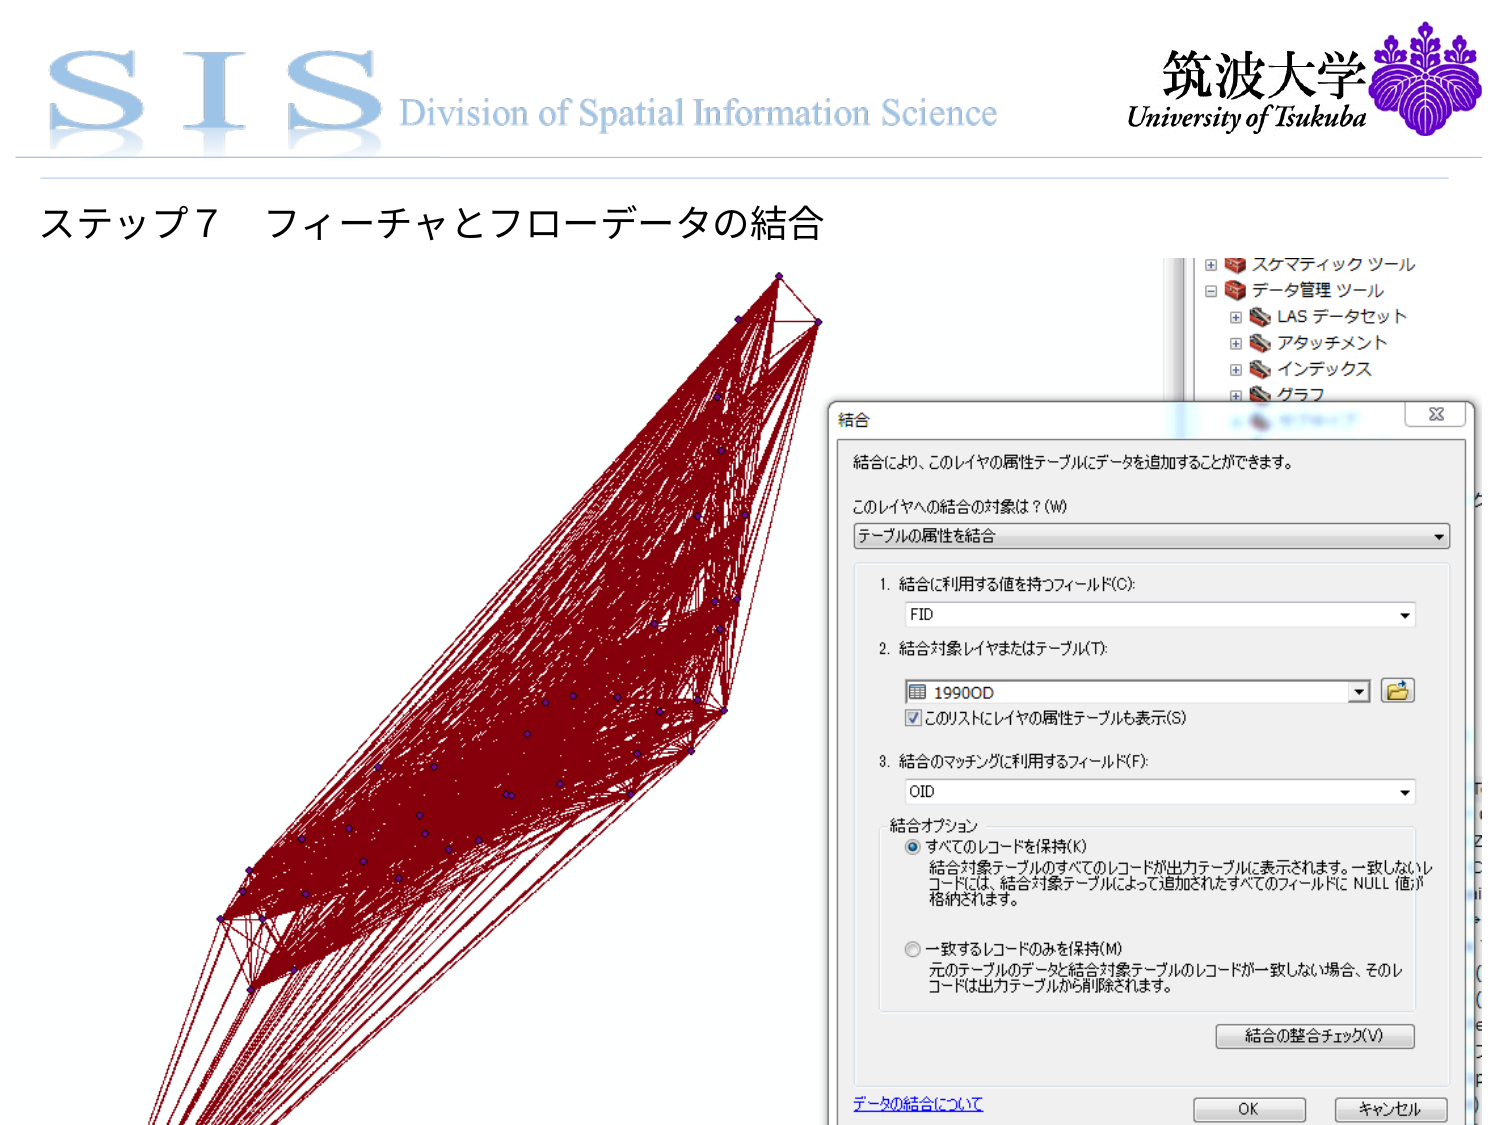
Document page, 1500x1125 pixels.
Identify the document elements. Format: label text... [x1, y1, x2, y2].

picture [0, 0, 1482, 1125]
picture [1126, 21, 1482, 136]
text_box ステップ７ フィーチャとフローデータの結合 [561, 192, 1500, 253]
